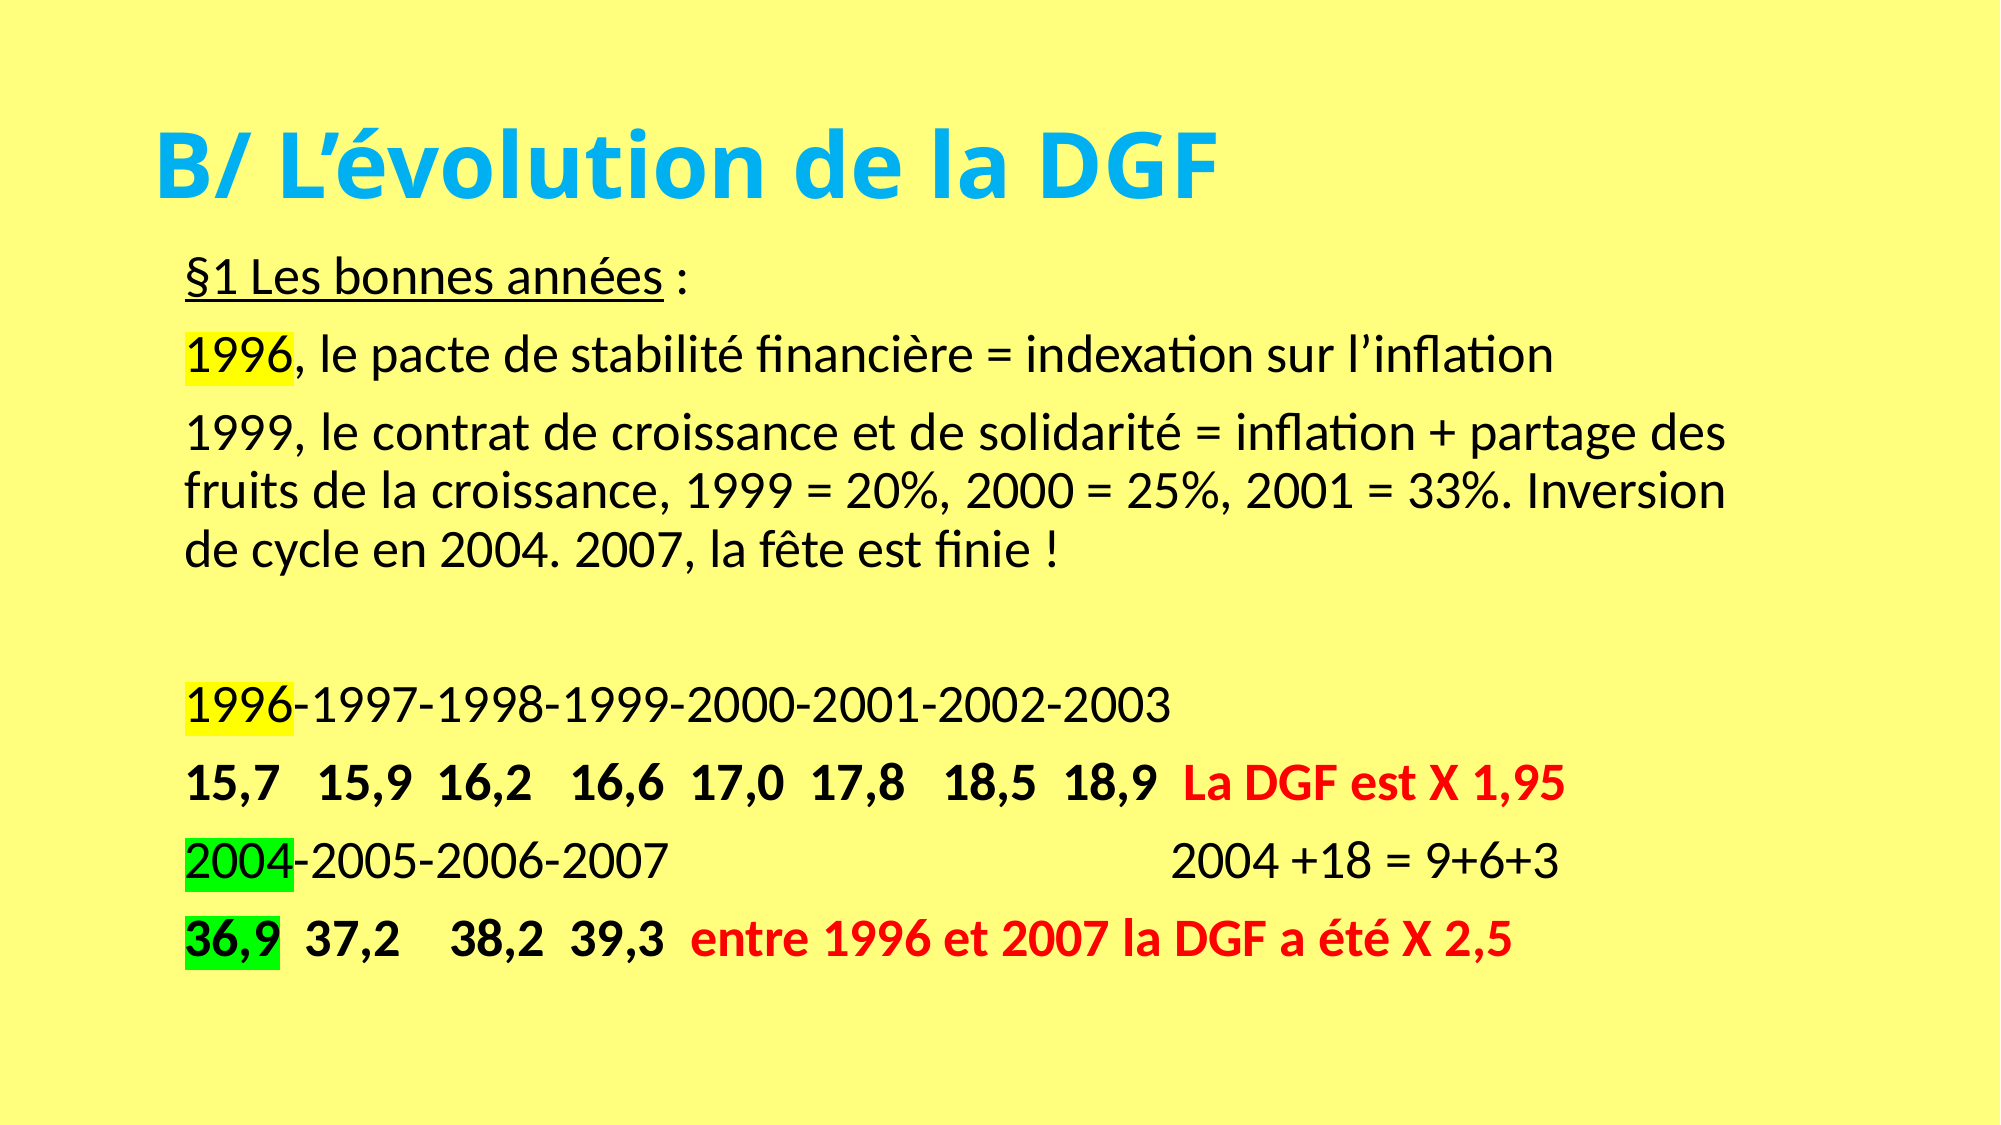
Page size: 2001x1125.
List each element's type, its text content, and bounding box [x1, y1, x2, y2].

list §1 Les bonnes années : 1996, le pacte de stabilité financière = indexation sur l’inflation 1999, le contrat de croissance et de solidarité = inflation + partage des fruits de la croissance, 1999 = 20%, 2000 = 25%, 2001 = 33%. Inversion de cycle en 2004. 2007, la fête est finie ! 1996-1997-1998-1999-2000-2001-2002-2003 15,7 15,9 16,2 16,6 17,0 17,8 18,5 18,9 La DGF est X 1,95 2004-2005-2006-2007 2004 +18 = 9+6+3 36,9 37,2 38,2 39,3 entre 1996 et 2007 la DGF a été X 2,5 [169, 240, 1744, 977]
title B/ L’évolution de la DGF [137, 59, 1863, 278]
